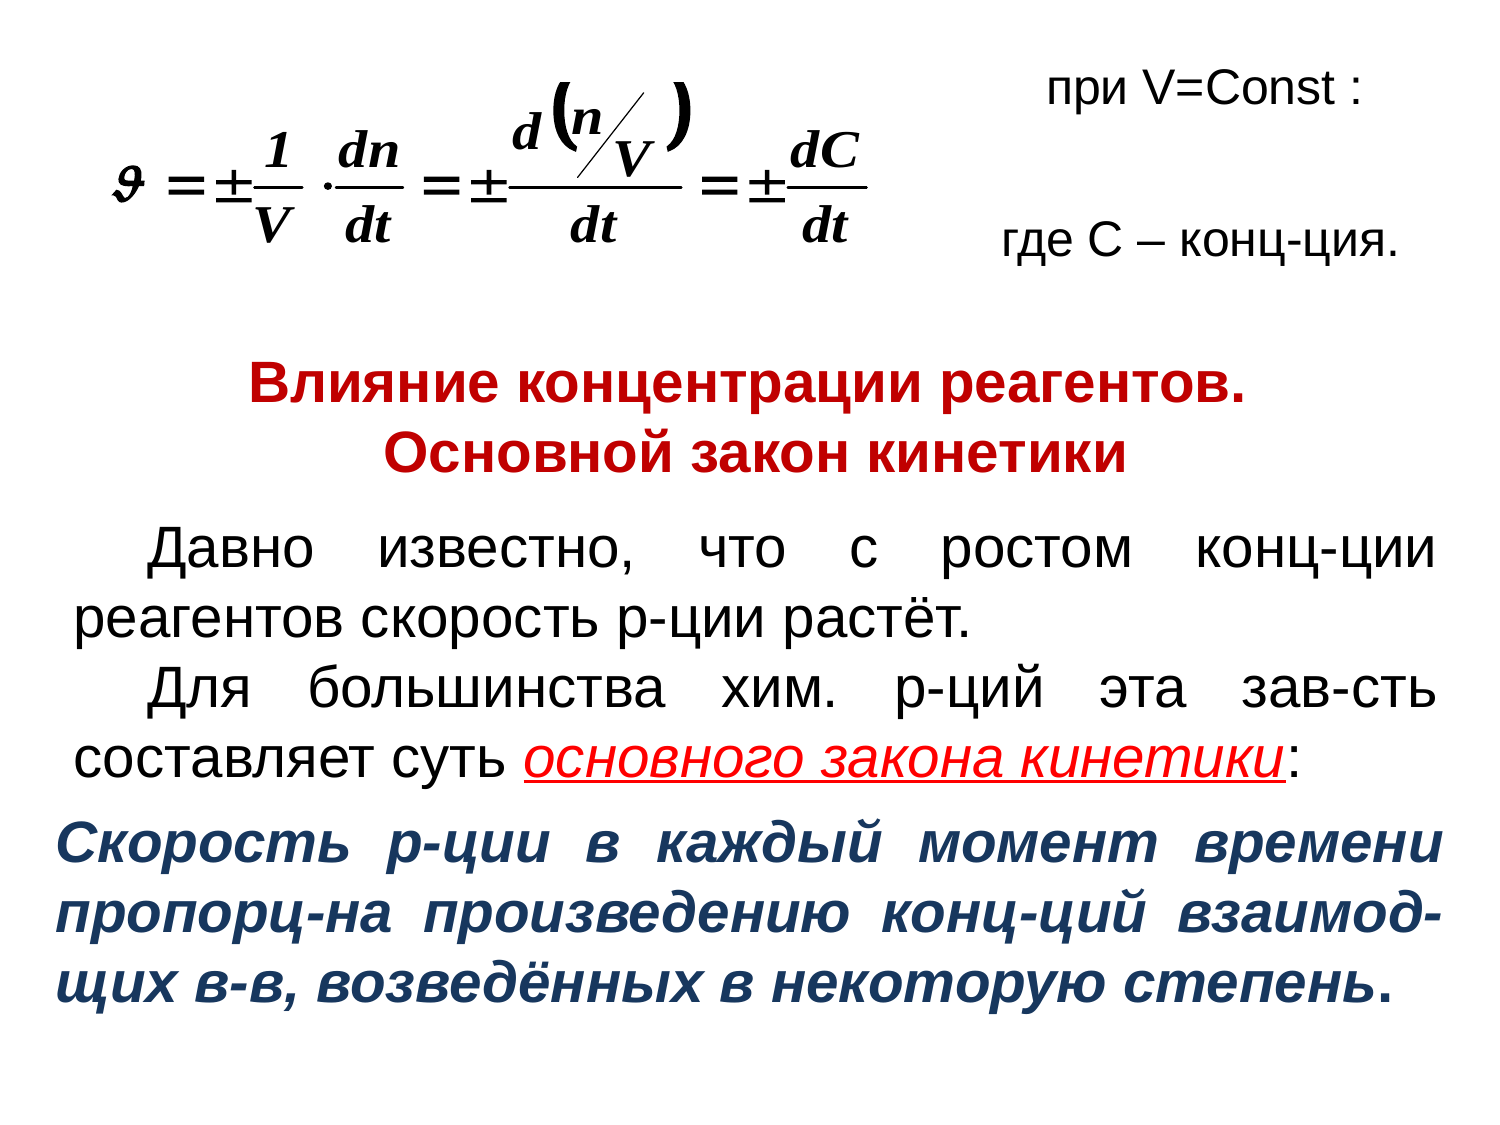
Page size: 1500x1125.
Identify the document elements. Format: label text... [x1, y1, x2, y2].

text_box где С – конц-ция. [986, 199, 1416, 274]
text_box при V=Const : [1031, 46, 1418, 122]
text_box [105, 81, 878, 255]
text_box Скорость р-ции в каждый момент времени пропорц-на произведению конц-ций взаимод-щих в-в, возведённых в некоторую степень. [40, 796, 1460, 1022]
text_box Влияние концентрации реагентов. Основной закон кинетики Давно известно, что с ростом конц-ции реагентов скорость р-ции растёт. Для большинства хим. р-ций эта зав-сть составляет суть основного закона кинетики: [58, 318, 1453, 795]
